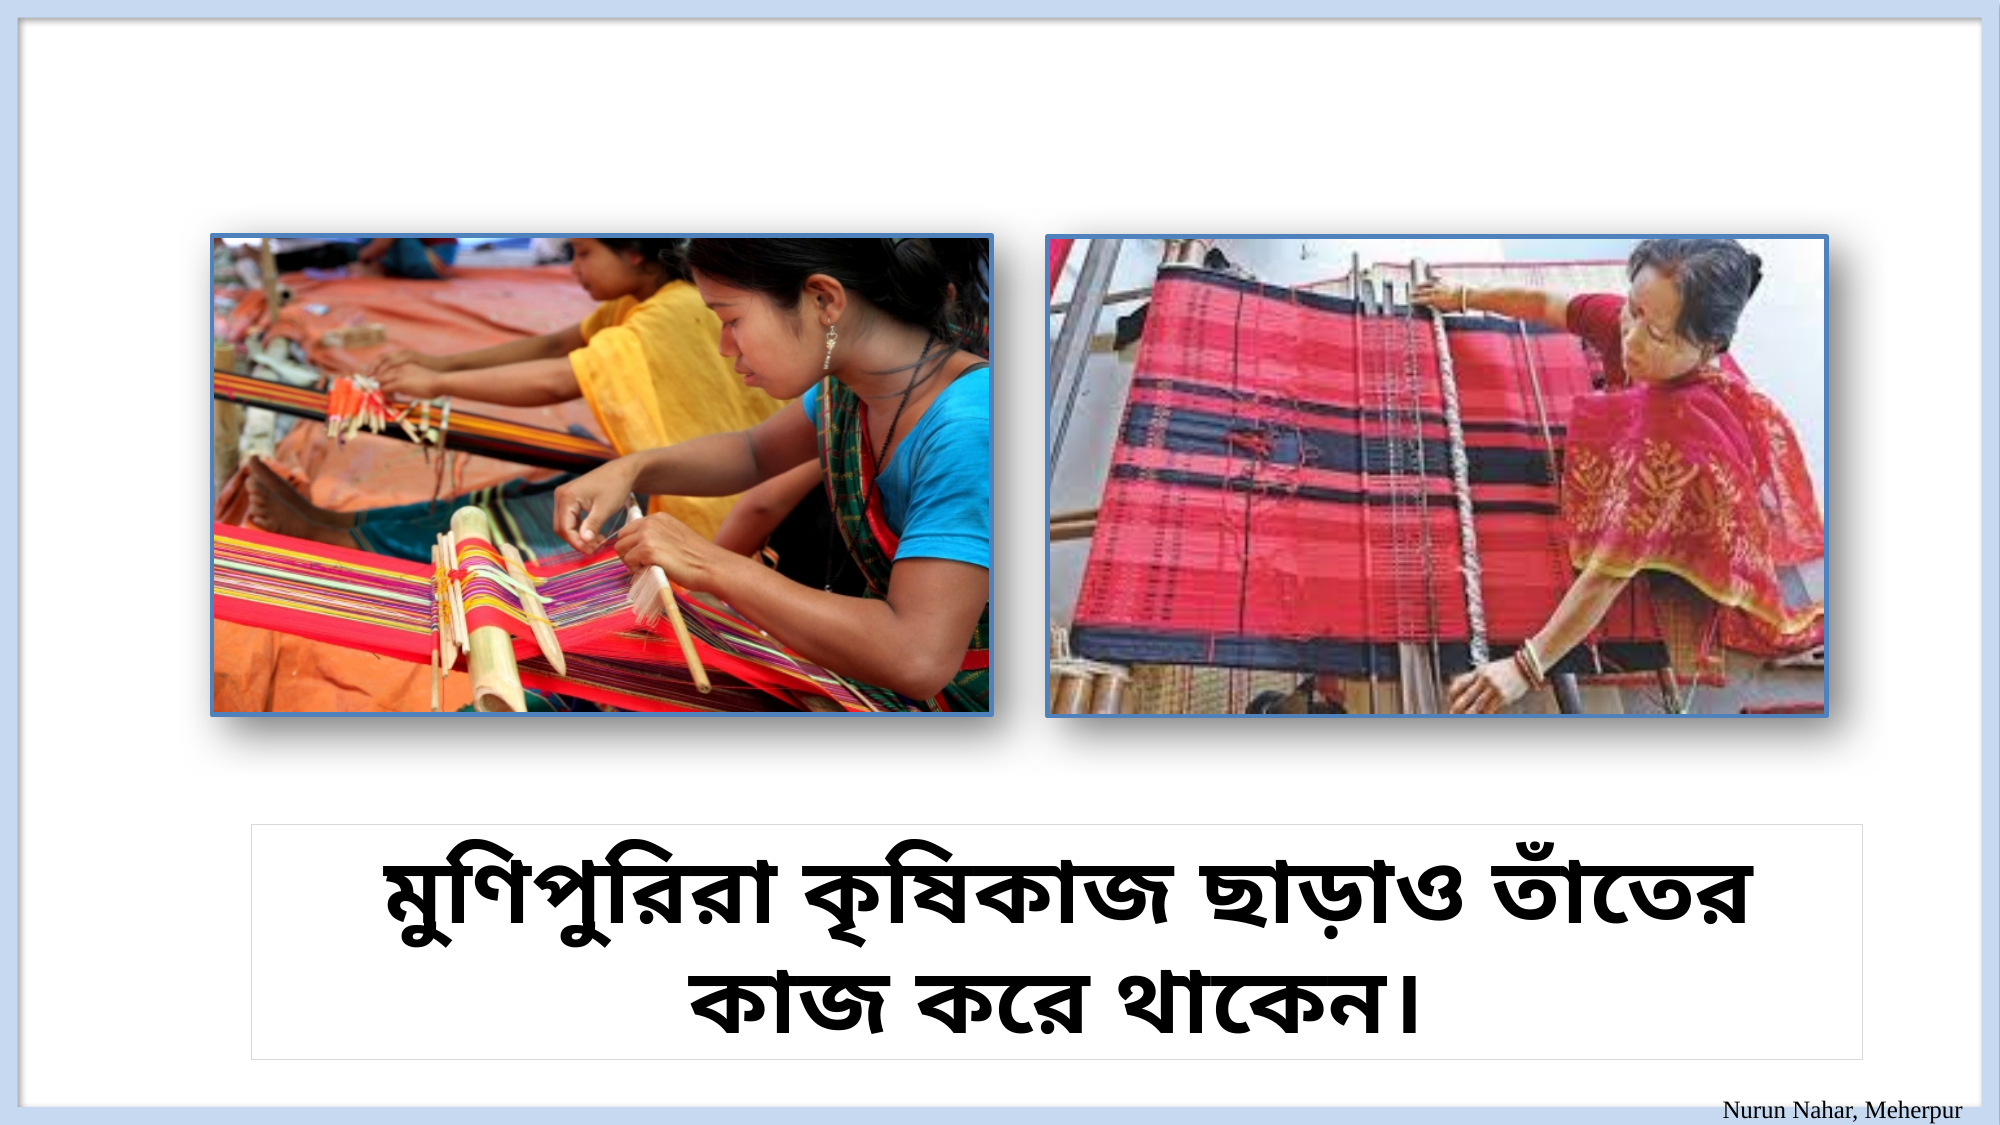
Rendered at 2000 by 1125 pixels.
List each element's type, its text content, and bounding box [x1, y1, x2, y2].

picture [1049, 238, 1825, 714]
picture [937, 498, 945, 503]
picture [213, 237, 990, 713]
picture [931, 441, 939, 450]
text_box মুণিপুরিরা কৃষিকাজ ছাড়াও তাঁতের কাজ করে থাকেন। [251, 824, 1863, 1060]
